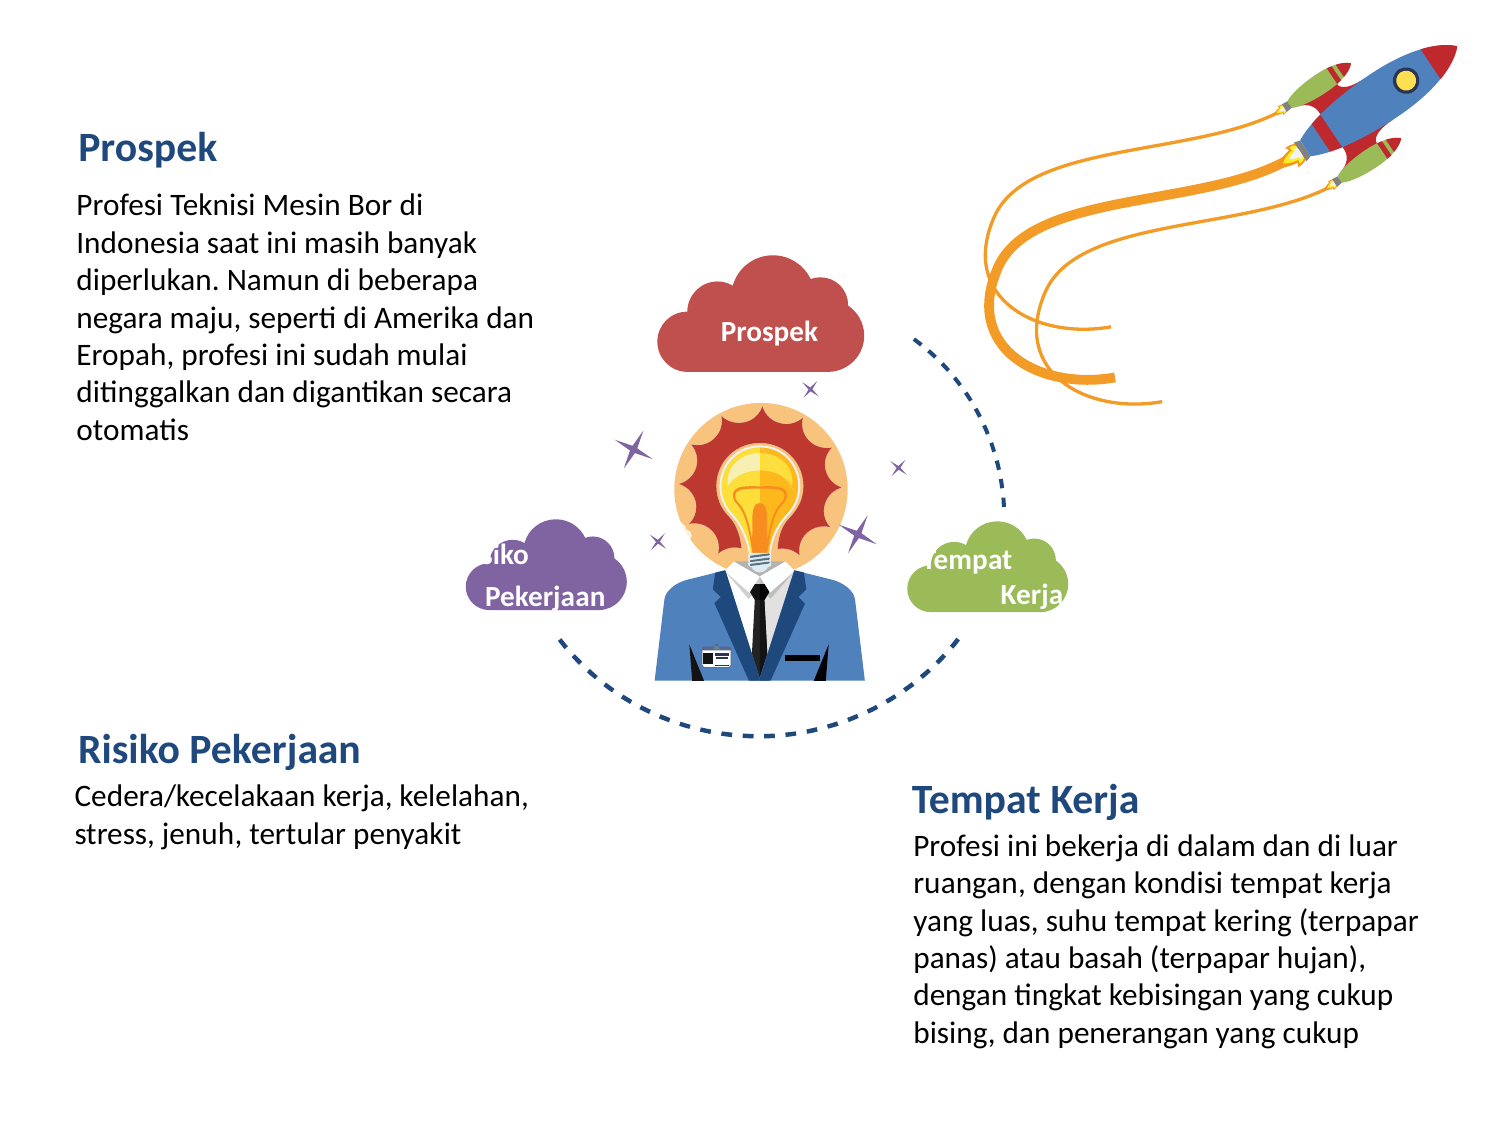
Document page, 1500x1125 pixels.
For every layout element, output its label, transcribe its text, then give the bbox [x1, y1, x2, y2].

text_box Profesi Teknisi Mesin Bor di Indonesia saat ini masih banyak diperlukan. Namun di beberapa negara maju, seperti di Amerika dan Eropah, profesi ini sudah mulai ditinggalkan dan digantikan secara otomatis [40, 166, 576, 465]
text_box Prospek [42, 101, 254, 166]
text_box Cedera/kecelakaan kerja, kelelahan, stress, jenuh, tertular penyakit [38, 757, 576, 869]
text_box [950, 42, 1464, 402]
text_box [395, 255, 1072, 740]
text_box Risiko Pekerjaan [42, 703, 398, 757]
text_box Tempat Kerja [875, 753, 1176, 840]
text_box Profesi ini bekerja di dalam dan di luar ruangan, dengan kondisi tempat kerja yang luas, suhu tempat kering (terpapar panas) atau basah (terpapar hujan), dengan tingkat kebisingan yang cukup bising, dan penerangan yang cukup [877, 806, 1459, 1068]
